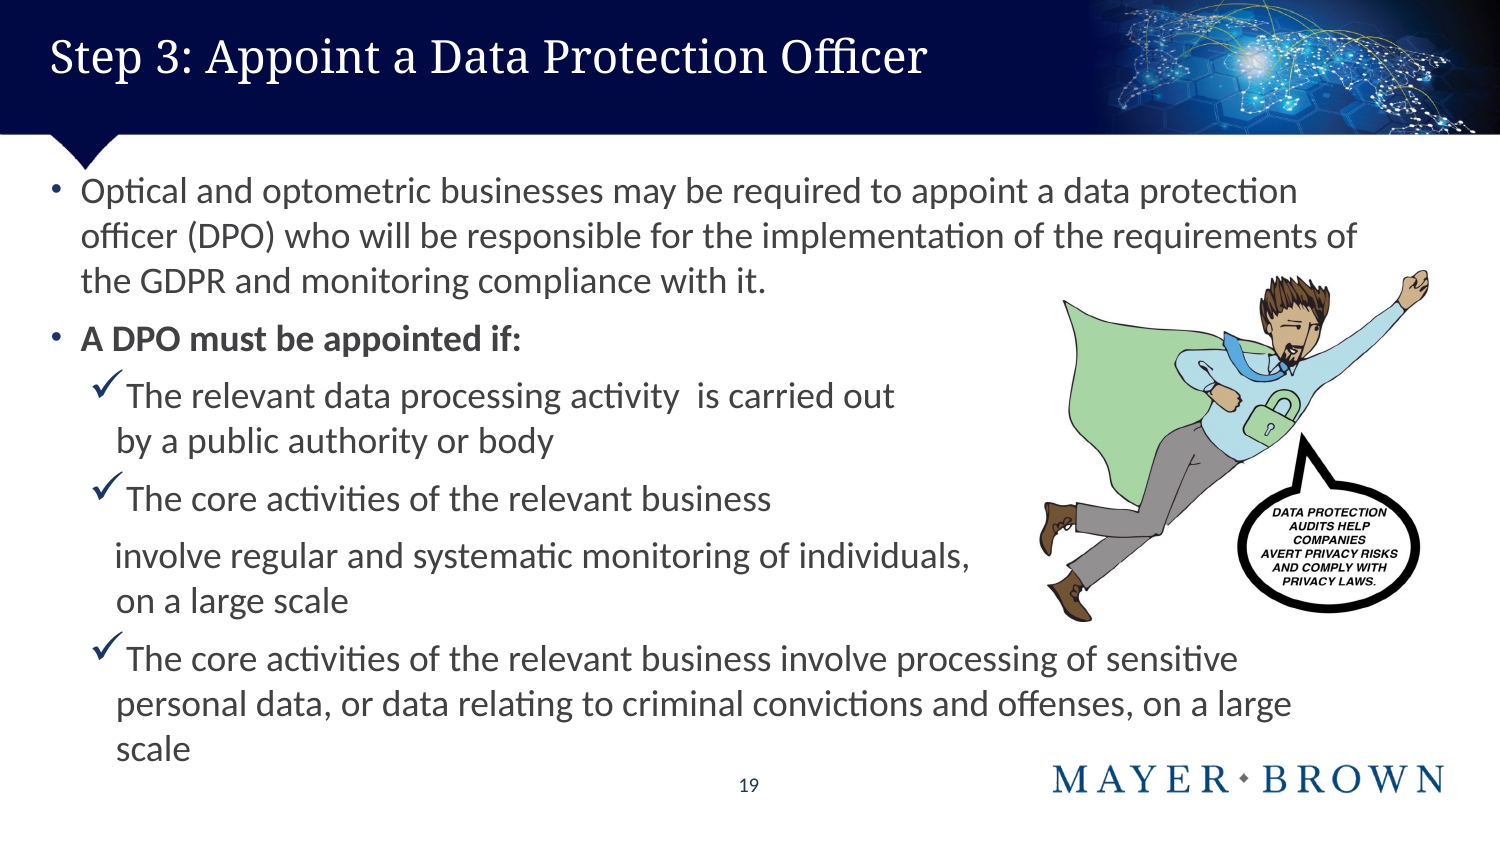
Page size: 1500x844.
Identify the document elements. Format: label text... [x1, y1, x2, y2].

picture [0, 0, 1500, 170]
title Step 3: Appoint a Data Protection Officer [49, 28, 1112, 128]
list Optical and optometric businesses may be required to appoint a data protection officer (DPO) who will be responsible for the implementation of the requirements of the GDPR and monitoring compliance with it. A DPO must be appointed if: The relevant data processing activity is carried out by a public authority or body The core activities of the relevant business involve regular and systematic monitoring of individuals, on a large scale The core activities of the relevant business involve processing of sensitive personal data, or data relating to criminal convictions and offenses, on a large scale [50, 166, 1362, 803]
picture [1026, 737, 1472, 820]
slide_number 19 [673, 774, 824, 795]
picture [1033, 263, 1435, 622]
